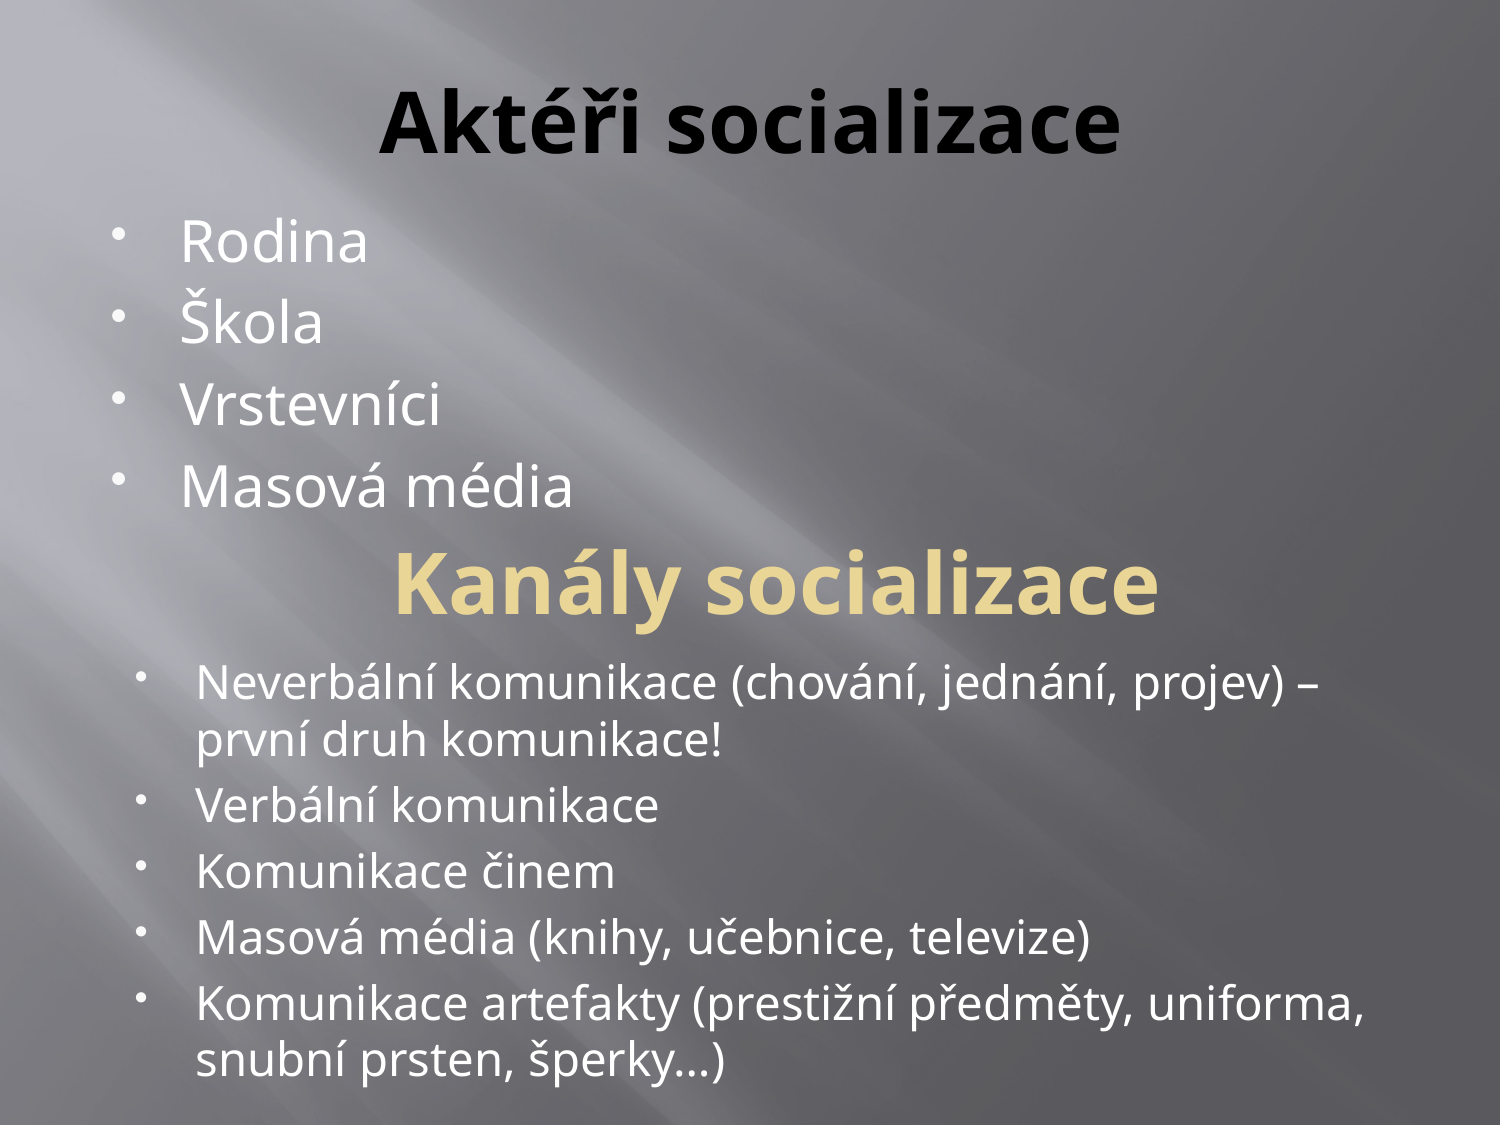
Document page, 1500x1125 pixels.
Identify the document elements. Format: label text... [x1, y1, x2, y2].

text_box Kanály socializace [101, 515, 1452, 646]
text_box Neverbální komunikace (chování, jednání, projev) – první druh komunikace! Verbální komunikace Komunikace činem Masová média (knihy, učebnice, televize) Komunikace artefakty (prestižní předměty, uniforma, snubní prsten, šperky…) [101, 646, 1452, 1094]
title Aktéři socializace [76, 54, 1427, 185]
list Rodina Škola Vrstevníci Masová média [75, 196, 1425, 563]
